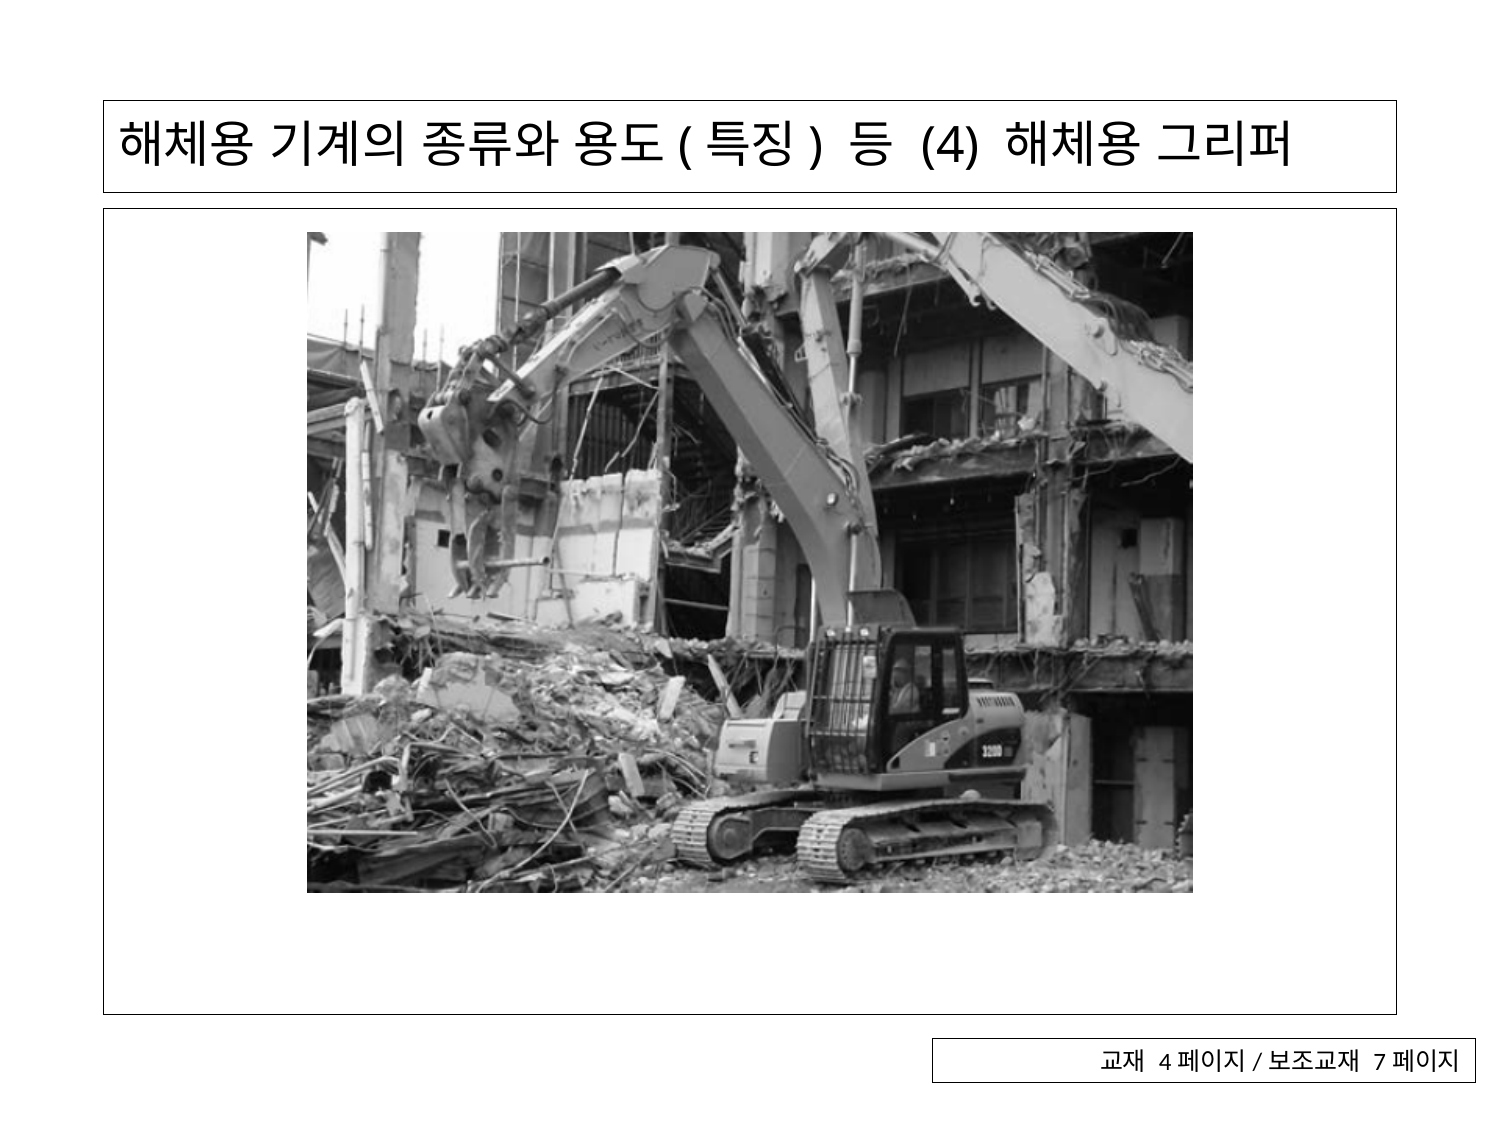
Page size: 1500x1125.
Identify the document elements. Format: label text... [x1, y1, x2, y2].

text_box 교재 4페이지/보조교재 7페이지 [932, 1038, 1476, 1083]
picture [306, 232, 1193, 893]
list [103, 208, 1397, 1015]
title 해체용 기계의 종류와 용도(특징) 등 (4) 해체용 그리퍼 [103, 100, 1397, 193]
